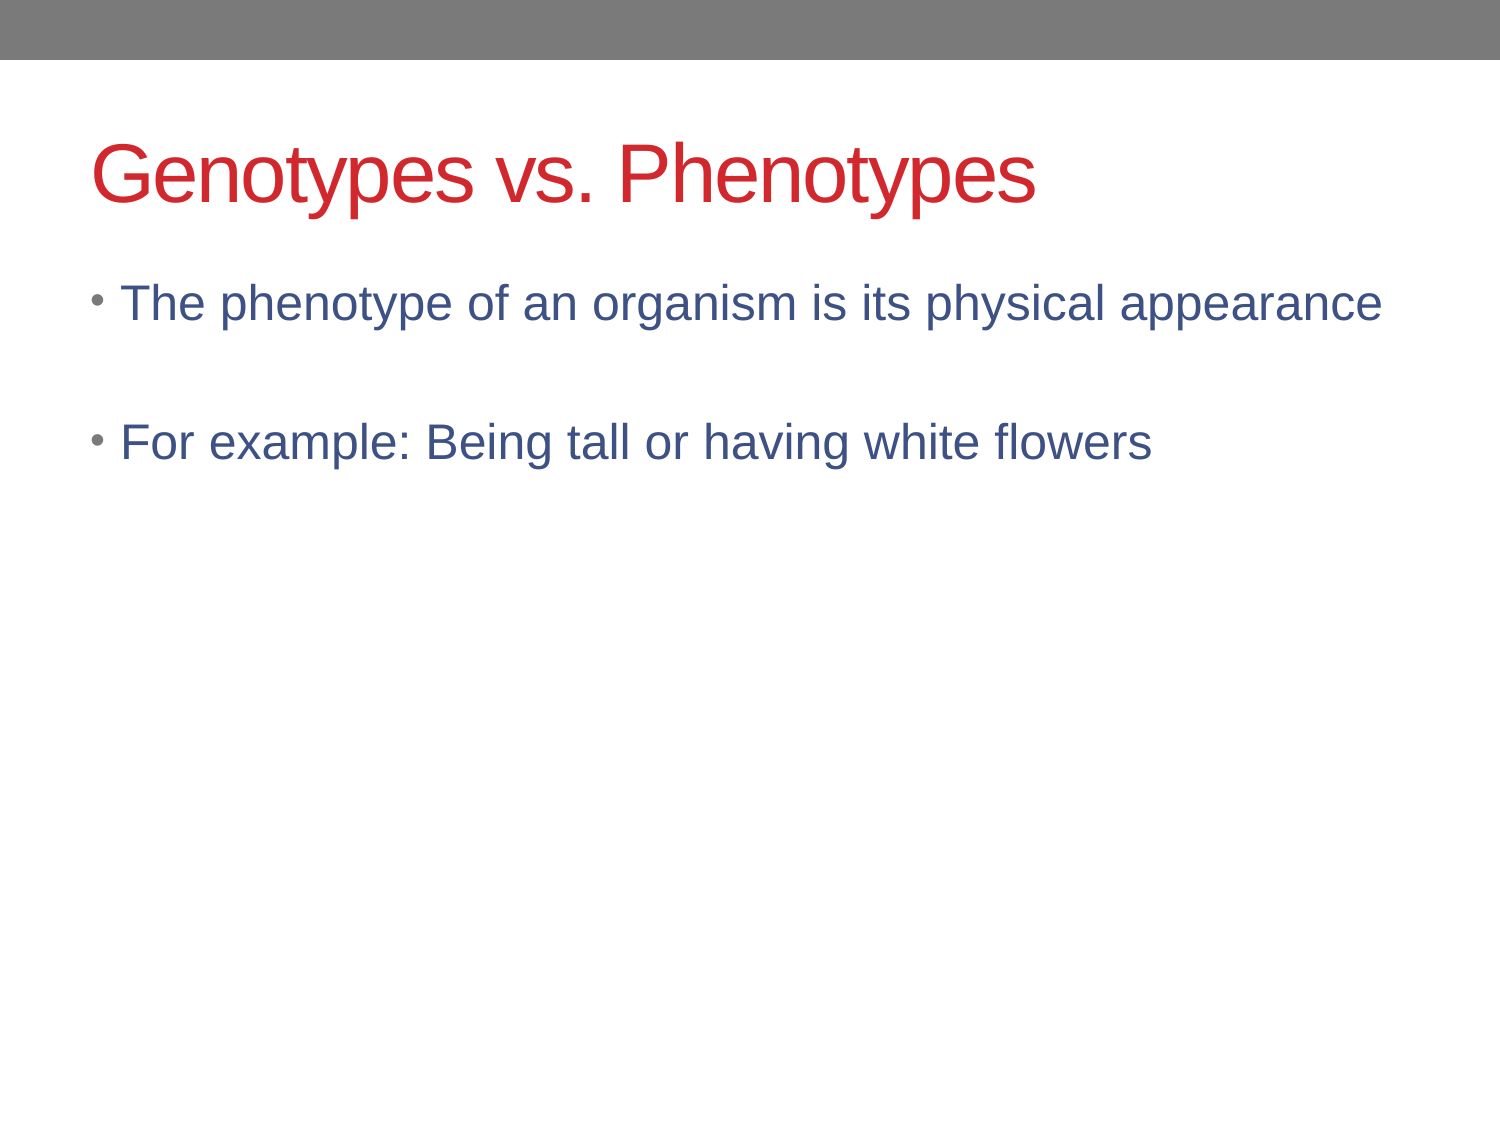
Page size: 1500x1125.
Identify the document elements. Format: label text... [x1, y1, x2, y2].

list The phenotype of an organism is its physical appearance For example: Being tall or having white flowers [75, 262, 1425, 1063]
title Genotypes vs. Phenotypes [75, 87, 1425, 250]
